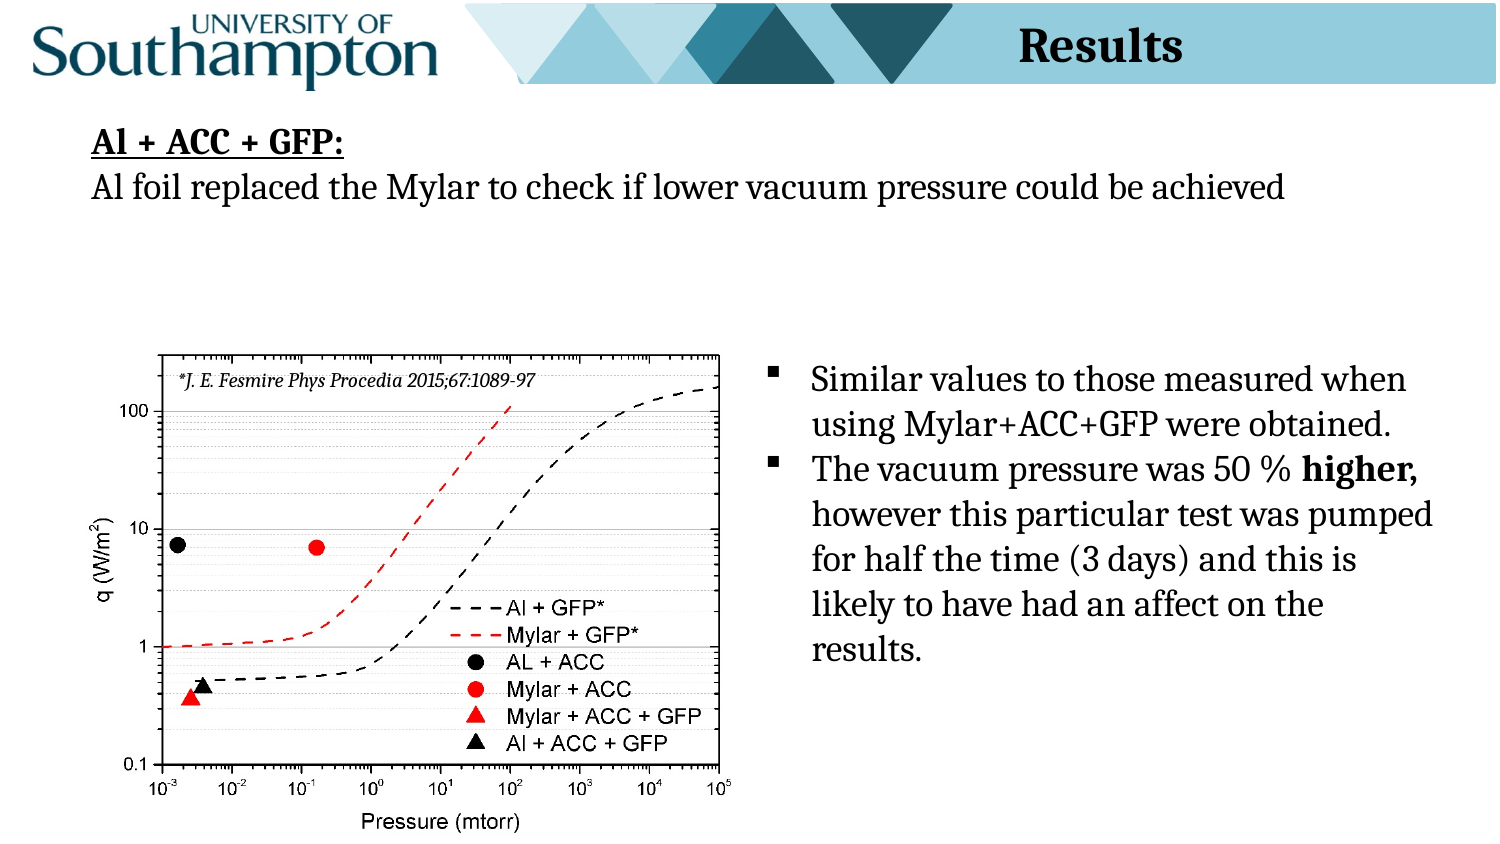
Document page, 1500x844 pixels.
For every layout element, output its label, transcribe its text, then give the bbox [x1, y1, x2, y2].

text_box [685, 3, 776, 84]
text_box [517, 76, 523, 84]
text_box [528, 3, 653, 84]
text_box Similar values to those measured when using Mylar+ACC+GFP were obtained. The vacuum pressure was 50 % higher, however this particular test was pumped for half the time (3 days) and this is likely to have had an affect on the results. [750, 346, 1450, 722]
text_box [464, 3, 587, 84]
text_box [658, 49, 712, 84]
text_box [775, 3, 835, 80]
text_box Al + ACC + GFP: Al foil replaced the Mylar to check if lower vacuum pressure could be achieved [76, 109, 1388, 215]
text_box [830, 3, 953, 84]
picture [33, 14, 438, 91]
text_box [894, 3, 1496, 84]
text_box [815, 3, 889, 84]
picture [83, 352, 733, 835]
text_box Results [1003, 25, 1438, 61]
text_box [594, 3, 717, 84]
text_box [717, 5, 835, 84]
